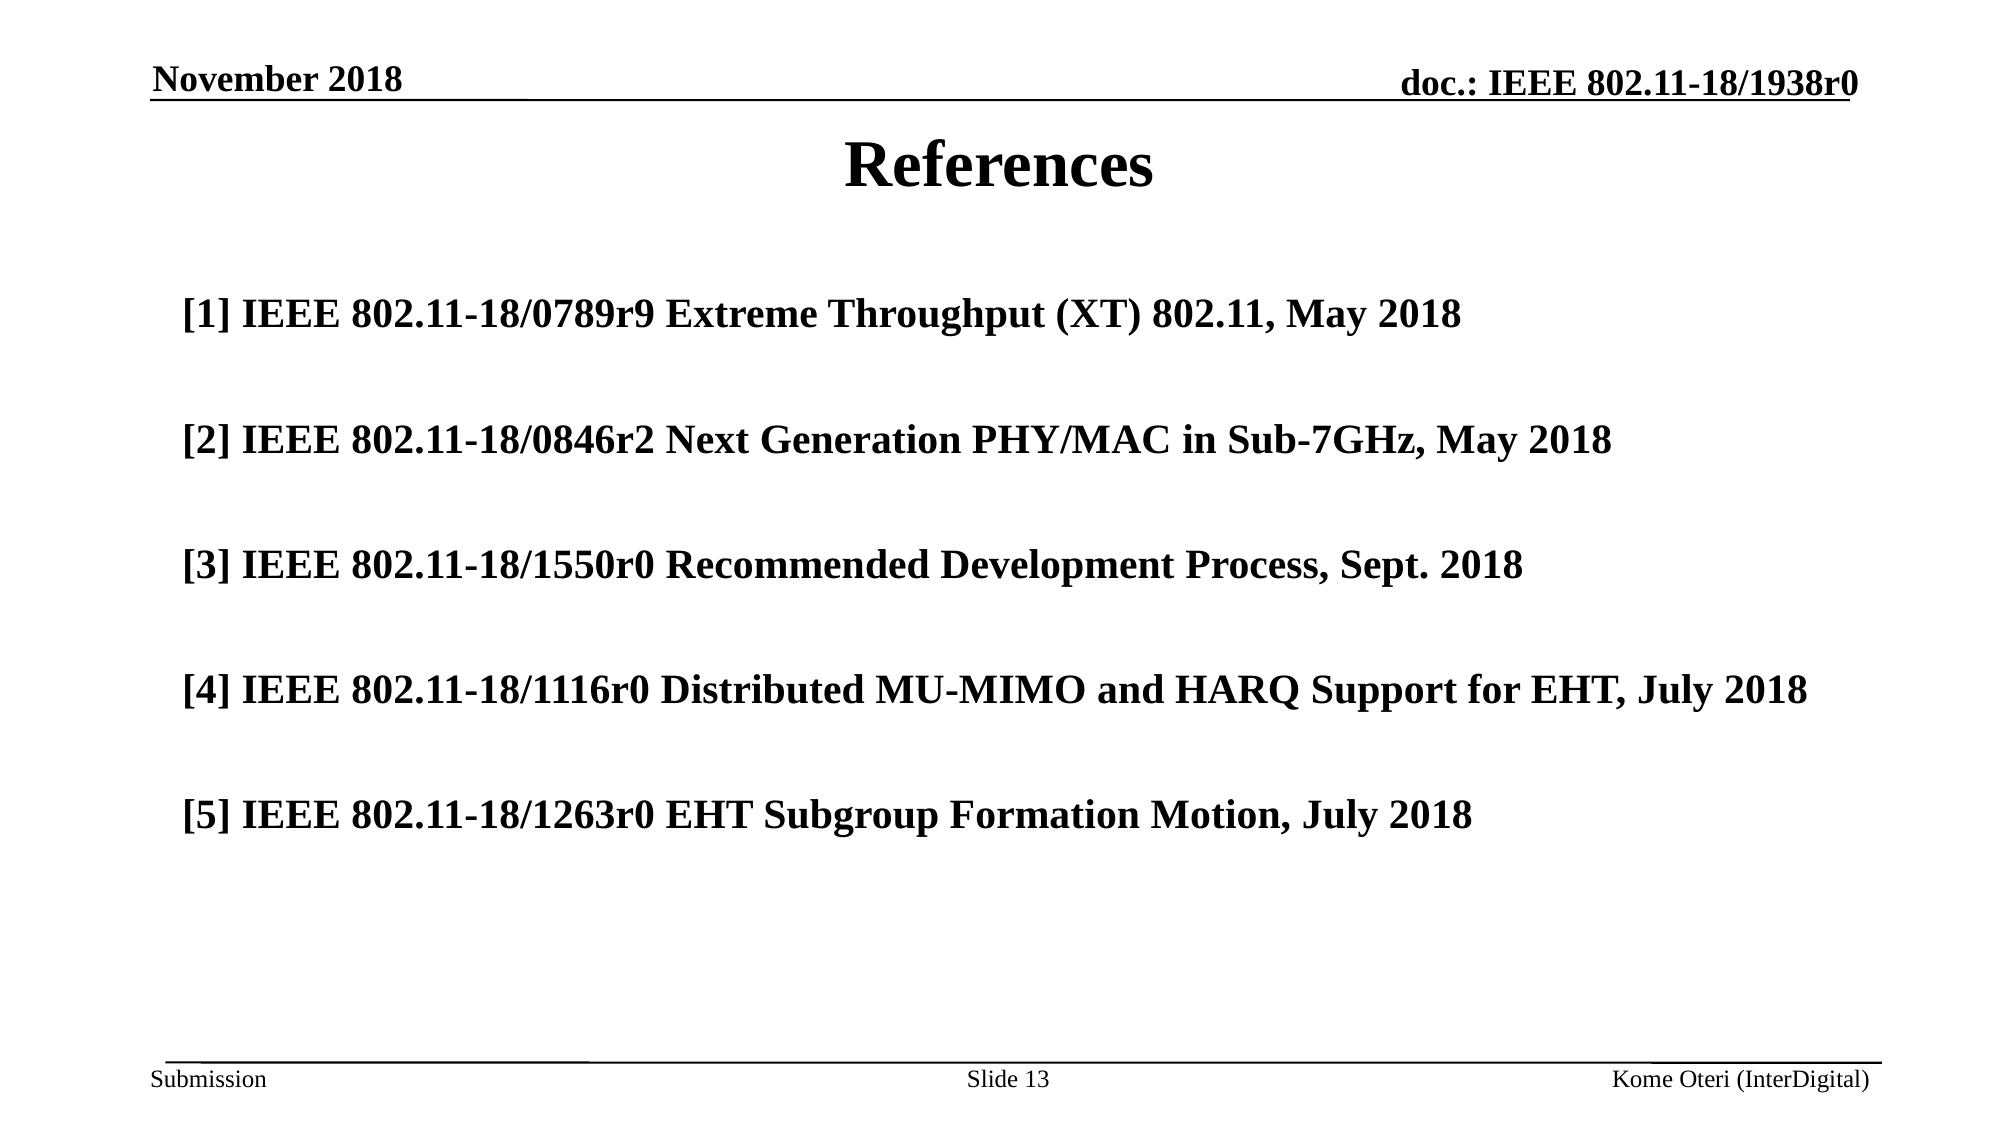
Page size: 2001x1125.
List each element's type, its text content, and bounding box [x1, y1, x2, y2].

text_box References [362, 112, 1638, 278]
text_box [1] IEEE 802.11-18/0789r9 Extreme Throughput (XT) 802.11, May 2018 [2] IEEE 802.11-18/0846r2 Next Generation PHY/MAC in Sub-7GHz, May 2018 [3] IEEE 802.11-18/1550r0 Recommended Development Process, Sept. 2018 [4] IEEE 802.11-18/1116r0 Distributed MU-MIMO and HARQ Support for EHT, July 2018 [5] IEEE 802.11-18/1263r0 EHT Subgroup Formation Motion, July 2018 [167, 278, 1833, 970]
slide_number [152, 54, 563, 100]
footer Kome Oteri (InterDigital) [1172, 1061, 1871, 1093]
slide_number Slide 13 [950, 1061, 1067, 1123]
